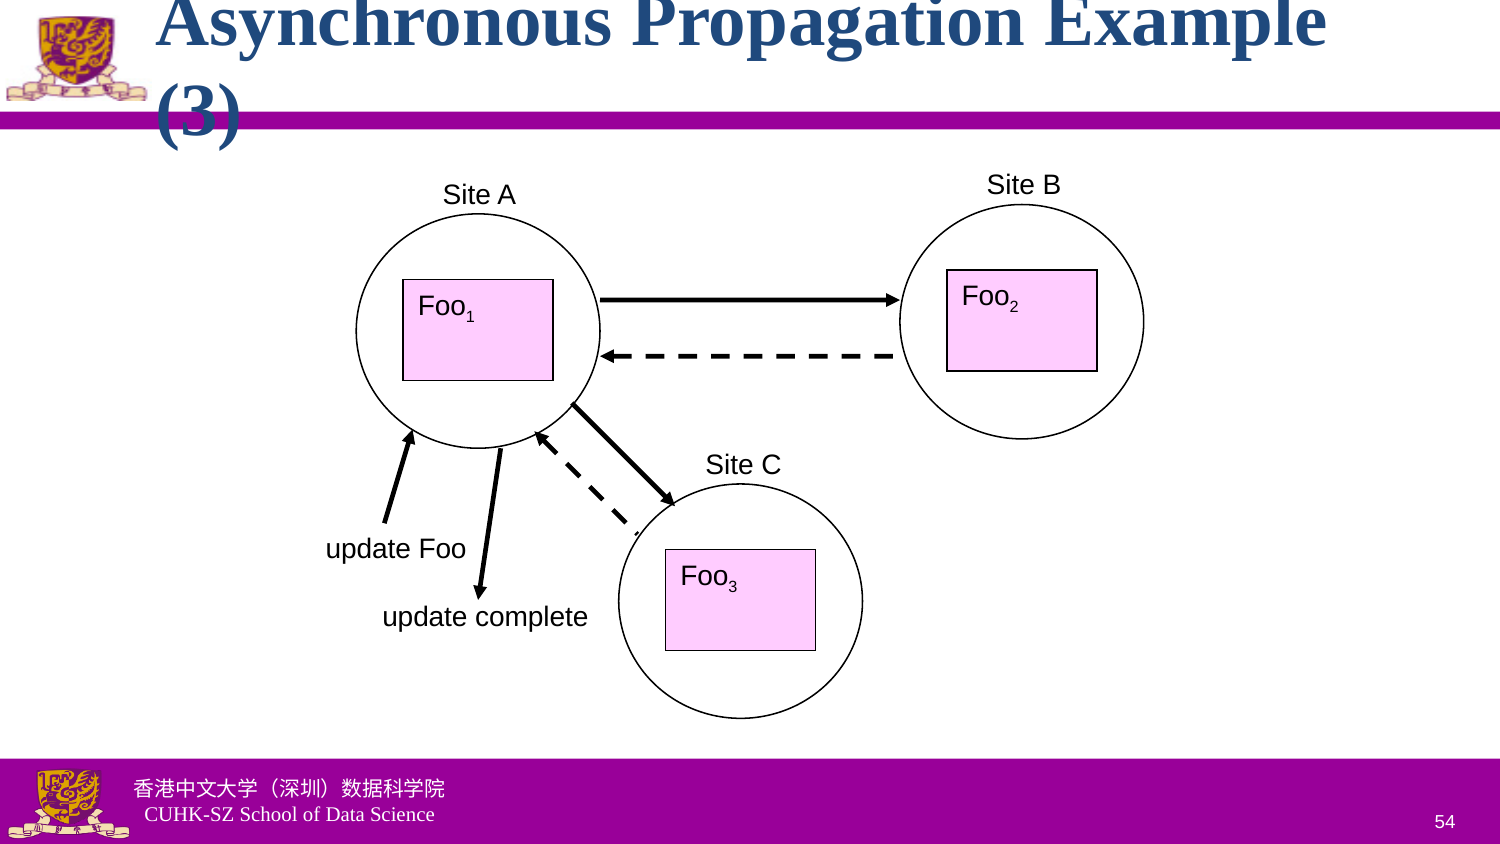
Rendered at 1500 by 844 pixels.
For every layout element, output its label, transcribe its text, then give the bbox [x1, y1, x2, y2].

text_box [355, 168, 601, 446]
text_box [899, 159, 1144, 440]
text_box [618, 438, 863, 719]
picture [7, 768, 130, 839]
title Asynchronous Propagation Example (3) [139, 17, 1424, 104]
picture [5, 15, 152, 101]
text_box [604, 293, 894, 307]
slide_number 54 [1120, 802, 1471, 844]
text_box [365, 447, 606, 640]
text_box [309, 429, 484, 573]
text_box [604, 350, 618, 363]
